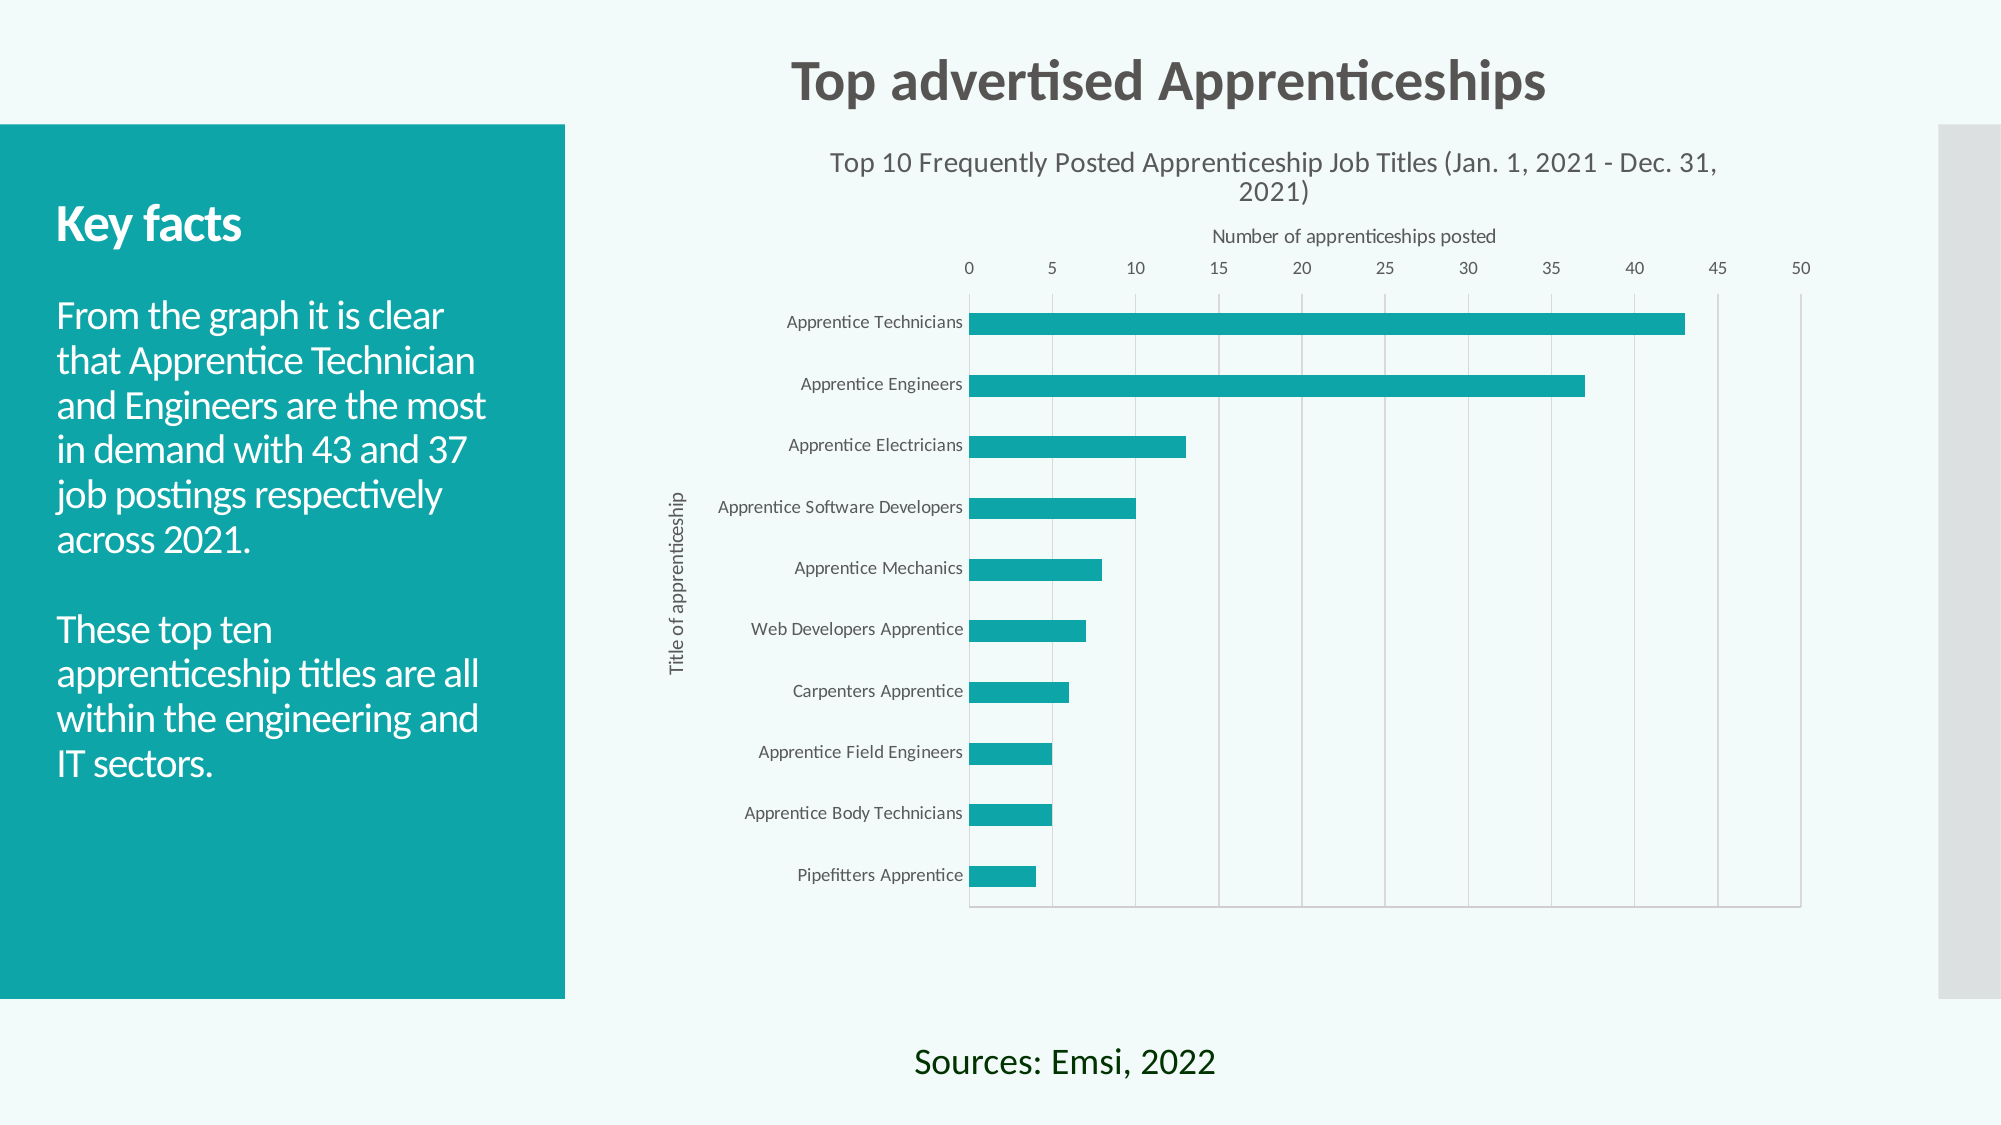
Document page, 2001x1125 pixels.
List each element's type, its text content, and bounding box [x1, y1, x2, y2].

text_box Sources: Emsi, 2022 [899, 1029, 1835, 1090]
chart [634, 141, 1835, 982]
title Key facts From the graph it is clear that Apprentice Technician and Engineers are the most in demand with 43 and 37 job postings respectively across 2021. These top ten apprenticeship titles are all within the engineering and IT sectors. [41, 184, 525, 940]
text_box Top advertised Apprenticeships [675, 42, 1676, 121]
